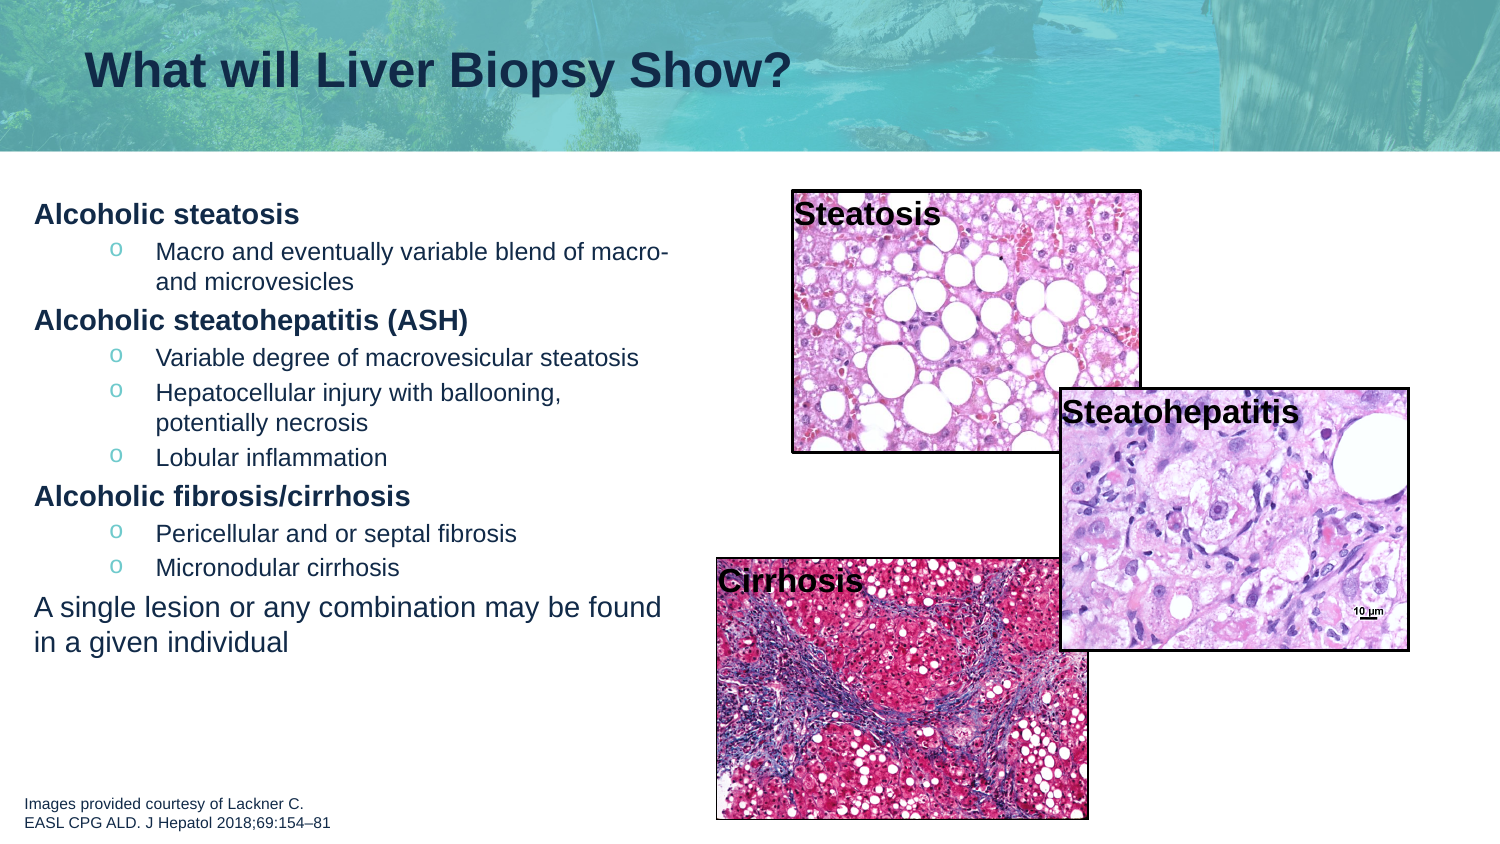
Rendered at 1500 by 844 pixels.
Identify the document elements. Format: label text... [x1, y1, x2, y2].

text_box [1061, 389, 1407, 649]
picture [0, 0, 1500, 844]
title What will Liver Biopsy Show? [69, 29, 1433, 105]
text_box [717, 558, 1087, 819]
list Alcoholic steatosis Macro and eventually variable blend of macro- and microvesicles Alcoholic steatohepatitis (ASH) Variable degree of macrovesicular steatosis Hepatocellular injury with ballooning, potentially necrosis Lobular inflammation Alcoholic fibrosis/cirrhosis Pericellular and or septal fibrosis Micronodular cirrhosis A single lesion or any combination may be found in a given individual [18, 187, 695, 710]
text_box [793, 192, 1139, 452]
list Images provided courtesy of Lackner C. EASL CPG ALD. J Hepatol 2018;69:154–81 [0, 797, 1235, 844]
